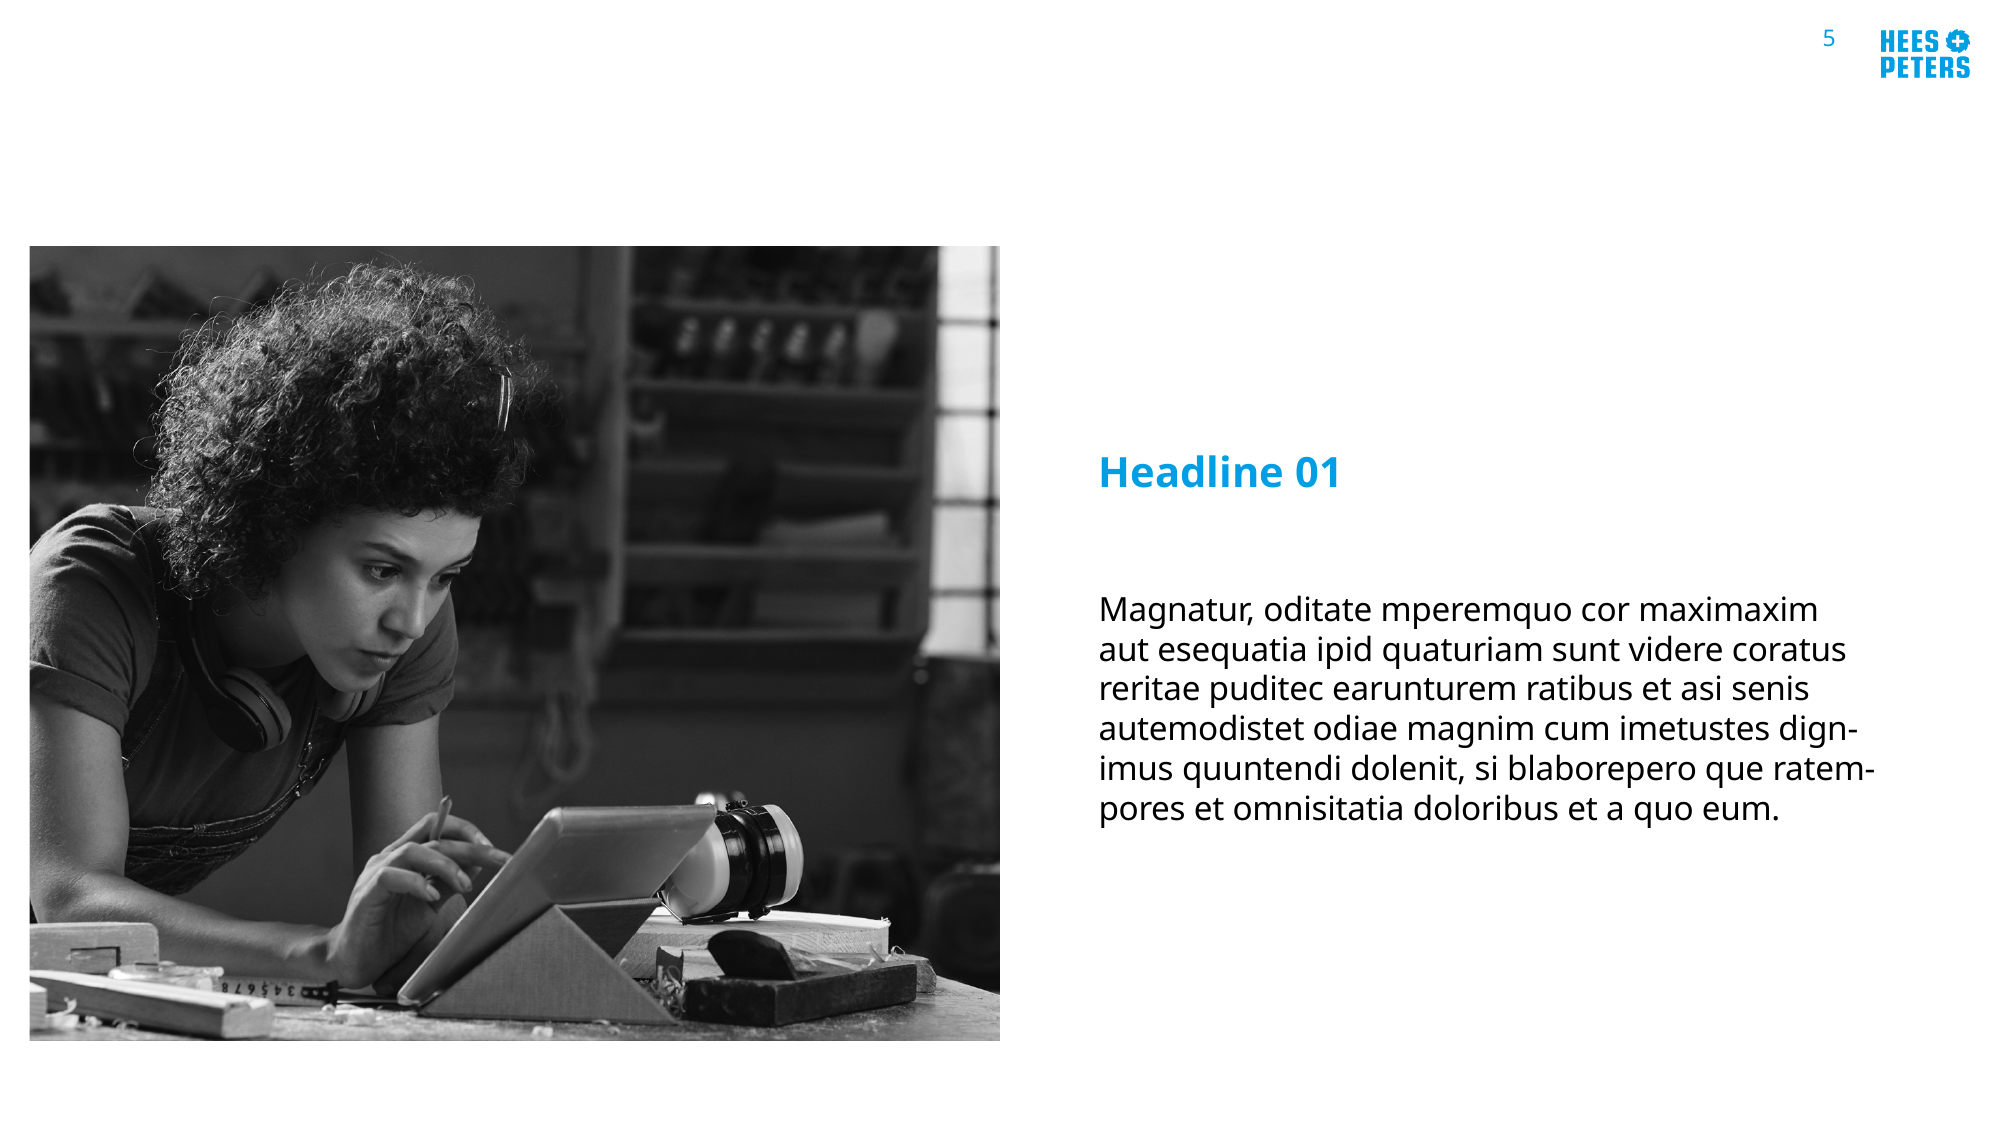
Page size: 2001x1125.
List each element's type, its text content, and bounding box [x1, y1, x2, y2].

picture [29, 246, 1001, 1041]
list Magnatur, oditate mperemquo cor maximaxim aut esequatia ipid quaturiam sunt videre coratus reritae puditec earunturem ratibus et asi senis autemodistet odiae magnim cum imetustes dign- imus quuntendi dolenit, si blaborepero que ratem- pores et omnisitatia doloribus et a quo eum. [1098, 587, 1944, 831]
picture [1881, 29, 1970, 78]
list Headline 01 [1098, 451, 1381, 497]
picture [1953, 36, 1963, 46]
picture [1958, 29, 1970, 35]
